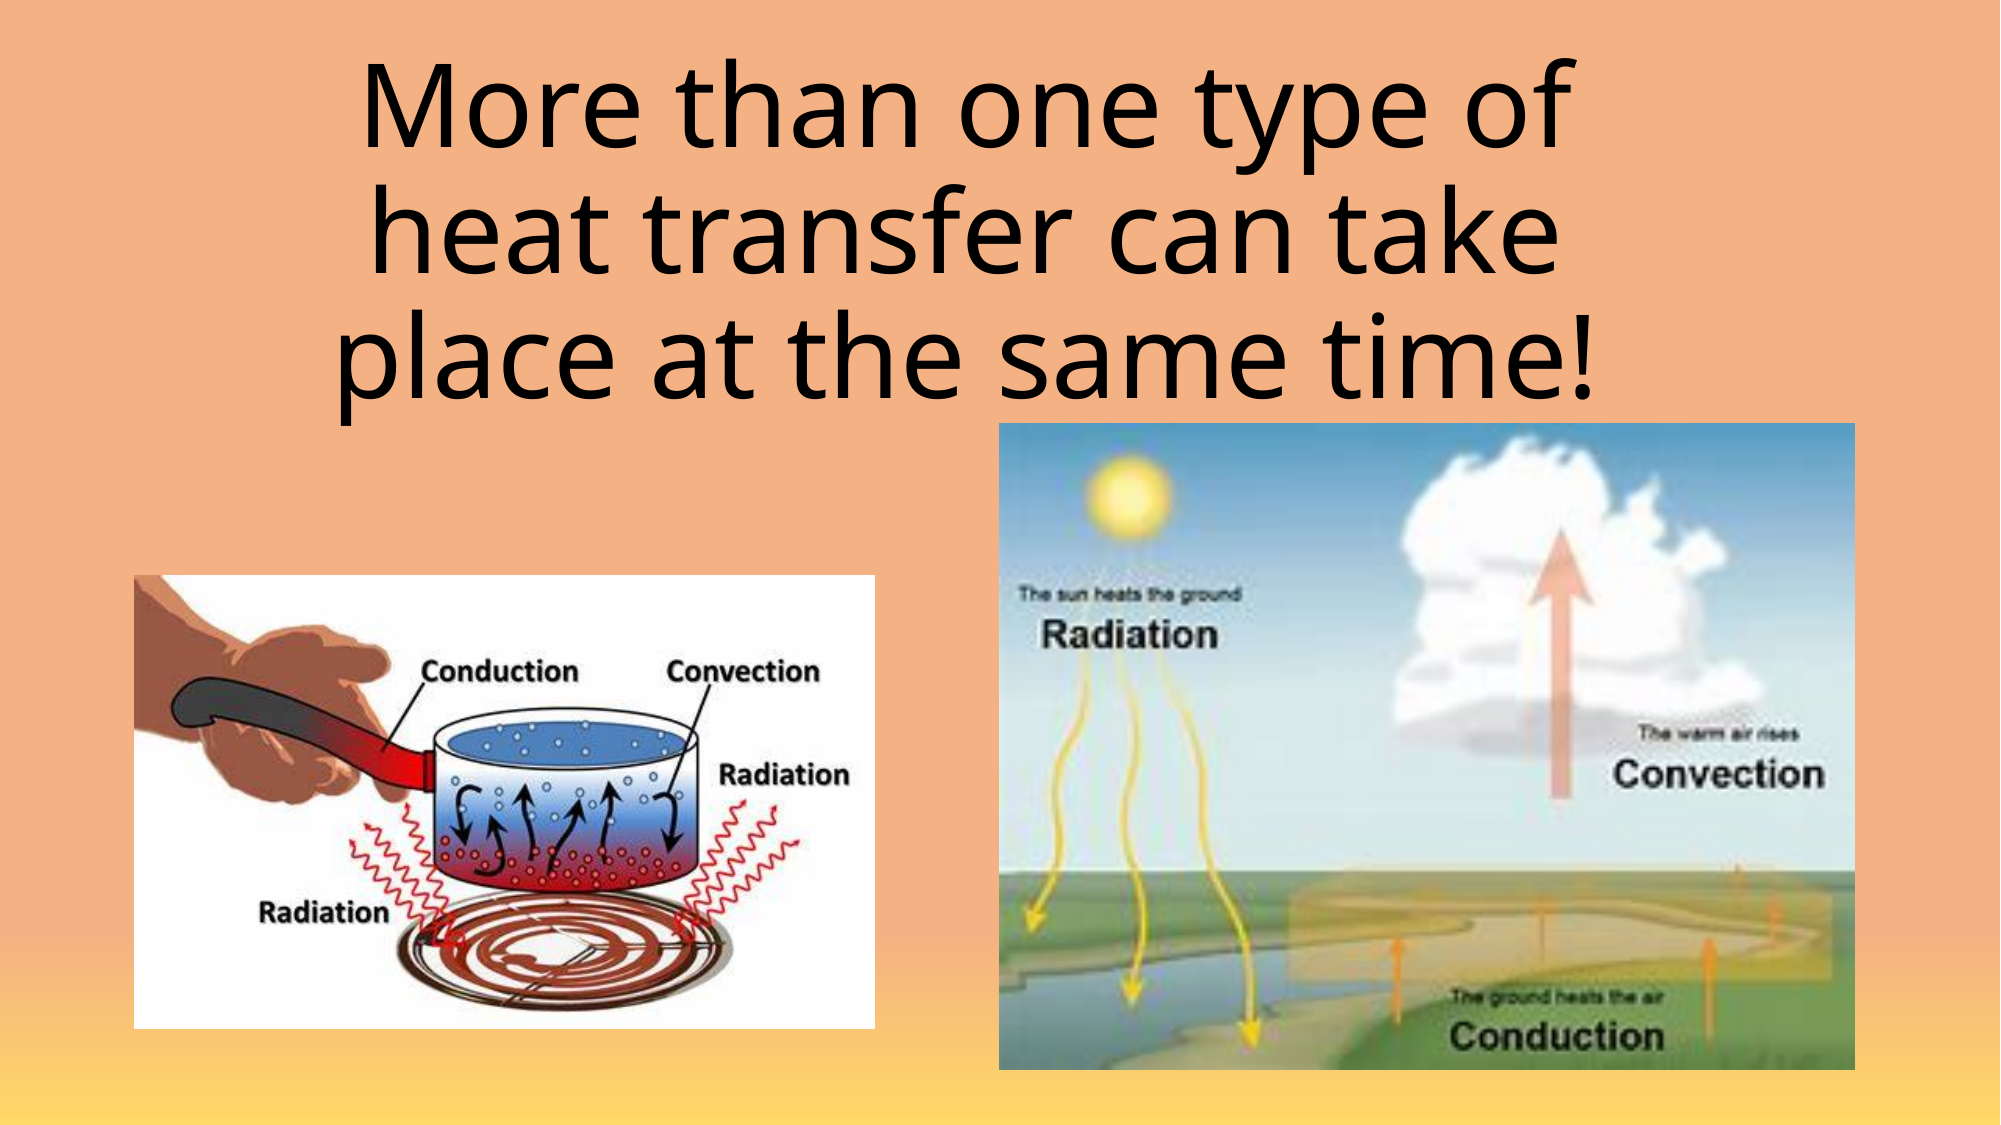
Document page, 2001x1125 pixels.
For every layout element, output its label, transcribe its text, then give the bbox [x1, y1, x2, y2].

title More than one type of heat transfer can take place at the same time! [215, 39, 1716, 432]
picture [999, 423, 1855, 1070]
picture [134, 575, 875, 1029]
